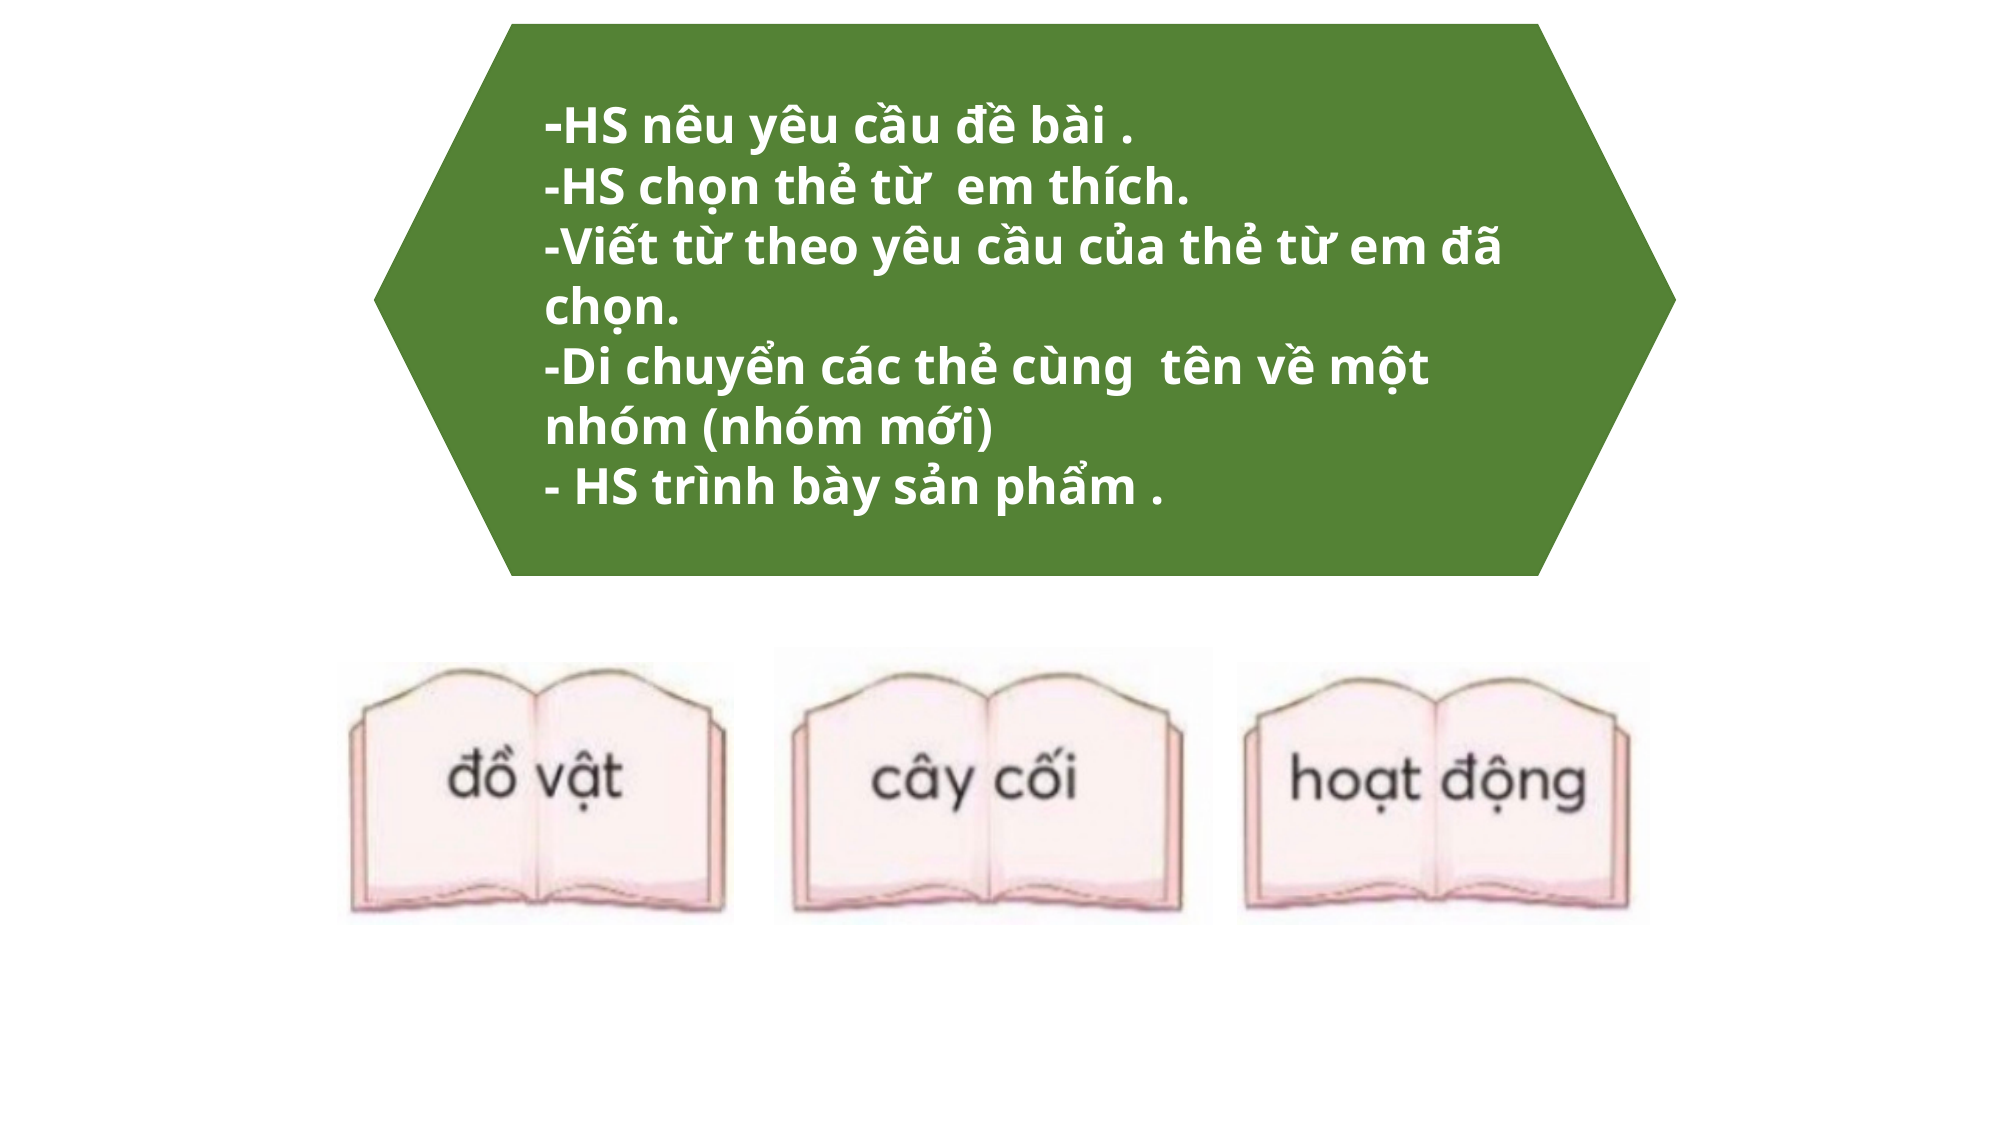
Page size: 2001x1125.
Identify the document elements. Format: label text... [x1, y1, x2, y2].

text_box -HS nêu yêu cầu đề bài . -HS chọn thẻ từ em thích. -Viết từ theo yêu cầu của thẻ từ em đã chọn. -Di chuyển các thẻ cùng tên về một nhóm (nhóm mới) - HS trình bày sản phẩm . [375, 24, 1675, 575]
picture [337, 662, 734, 925]
picture [1237, 662, 1650, 925]
picture [774, 647, 1213, 925]
